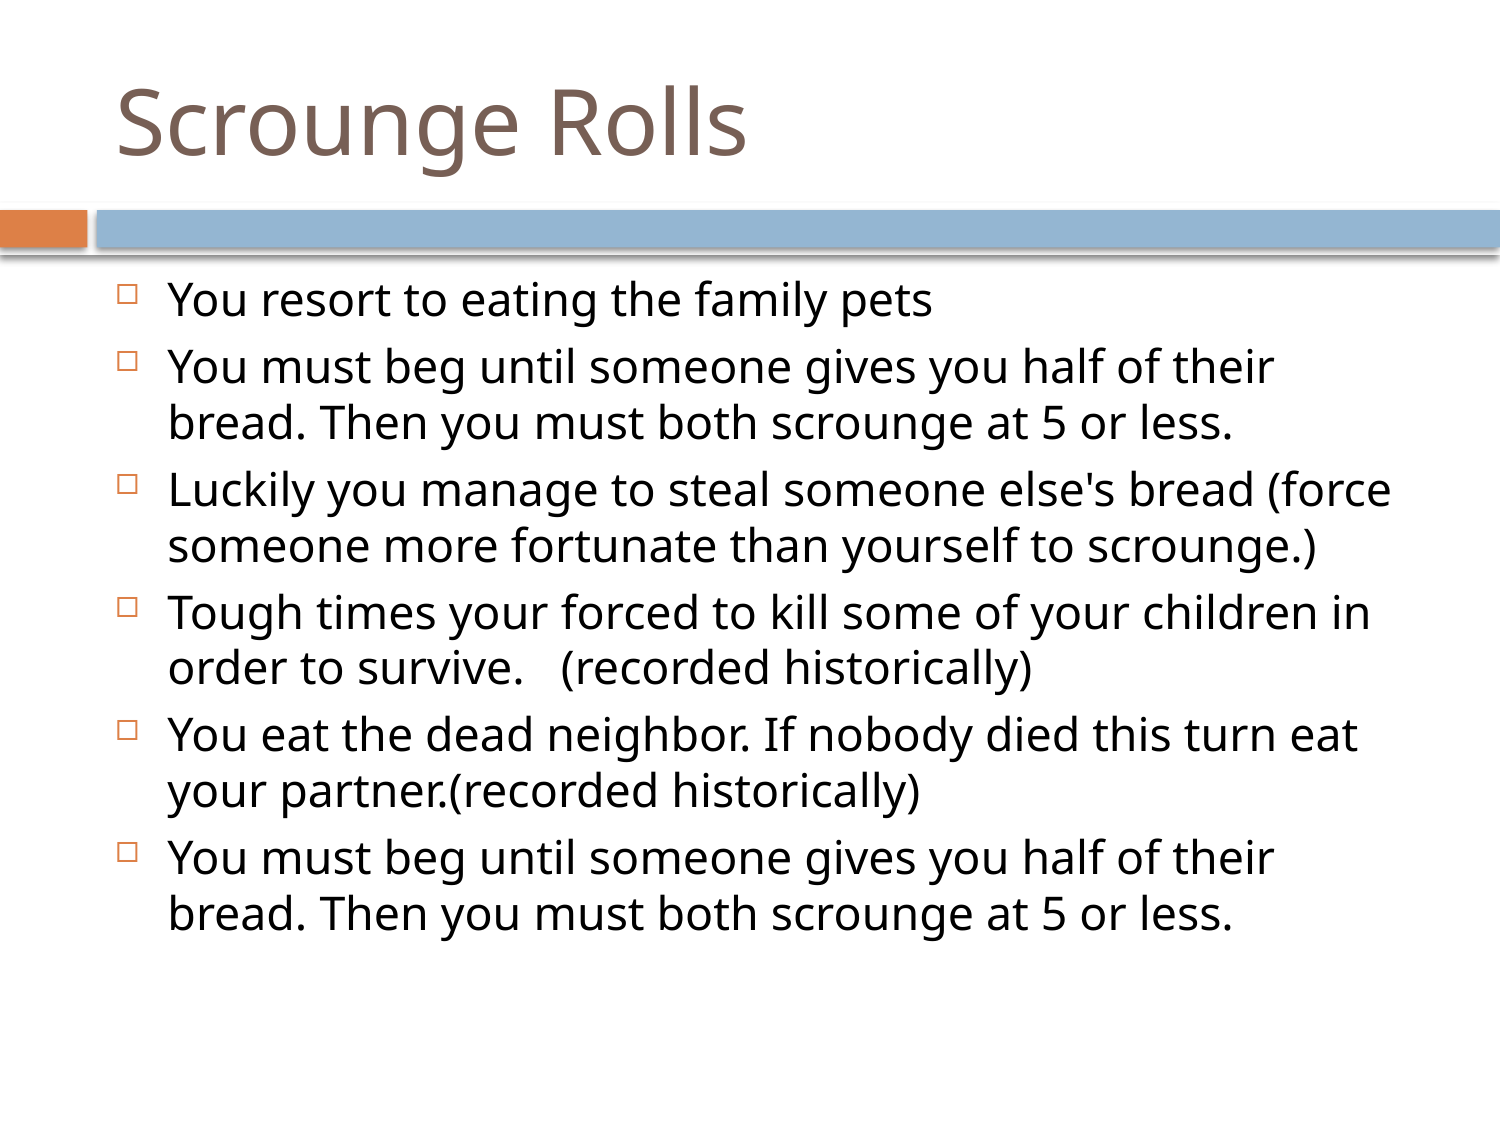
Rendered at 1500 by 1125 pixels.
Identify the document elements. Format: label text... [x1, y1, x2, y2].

list You resort to eating the family pets You must beg until someone gives you half of their bread. Then you must both scrounge at 5 or less. Luckily you manage to steal someone else's bread (force someone more fortunate than yourself to scrounge.) Tough times your forced to kill some of your children in order to survive. (recorded historically) You eat the dead neighbor. If nobody died this turn eat your partner.(recorded historically) You must beg until someone gives you half of their bread. Then you must both scrounge at 5 or less. [100, 262, 1438, 1000]
title Scrounge Rolls [100, 37, 1438, 200]
